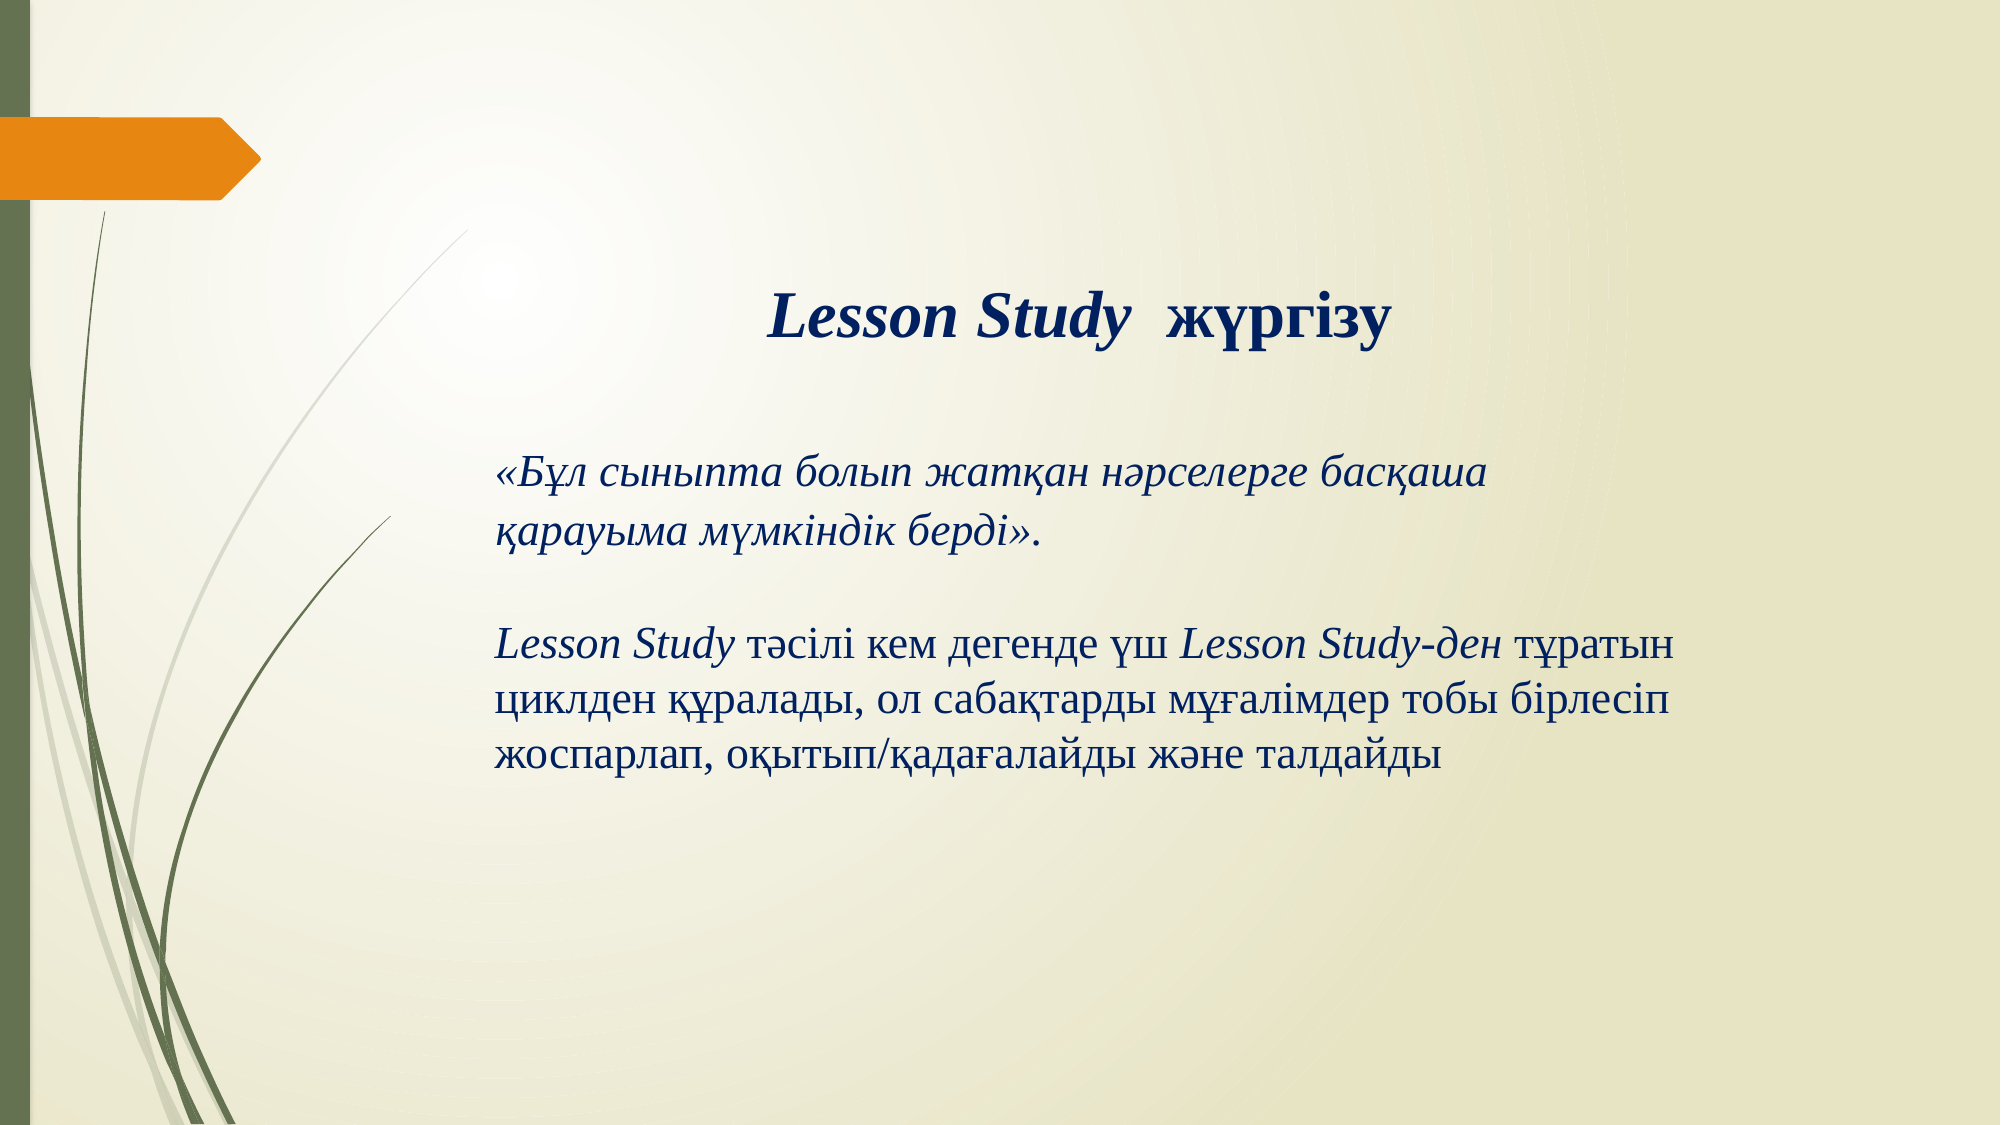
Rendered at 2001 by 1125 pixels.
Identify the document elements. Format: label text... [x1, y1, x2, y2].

text_box Lesson Study жүргізу «Бұл сыныпта болып жатқан нәрселерге басқаша қарауыма мүмкіндік берді». Lesson Study тәсілі кем дегенде үш Lesson Study-ден тұратын циклден құралады, ол сабақтарды мұғалімдер тобы бірлесіп жоспарлап, оқытып/қадағалайды және талдайды [479, 257, 1704, 786]
